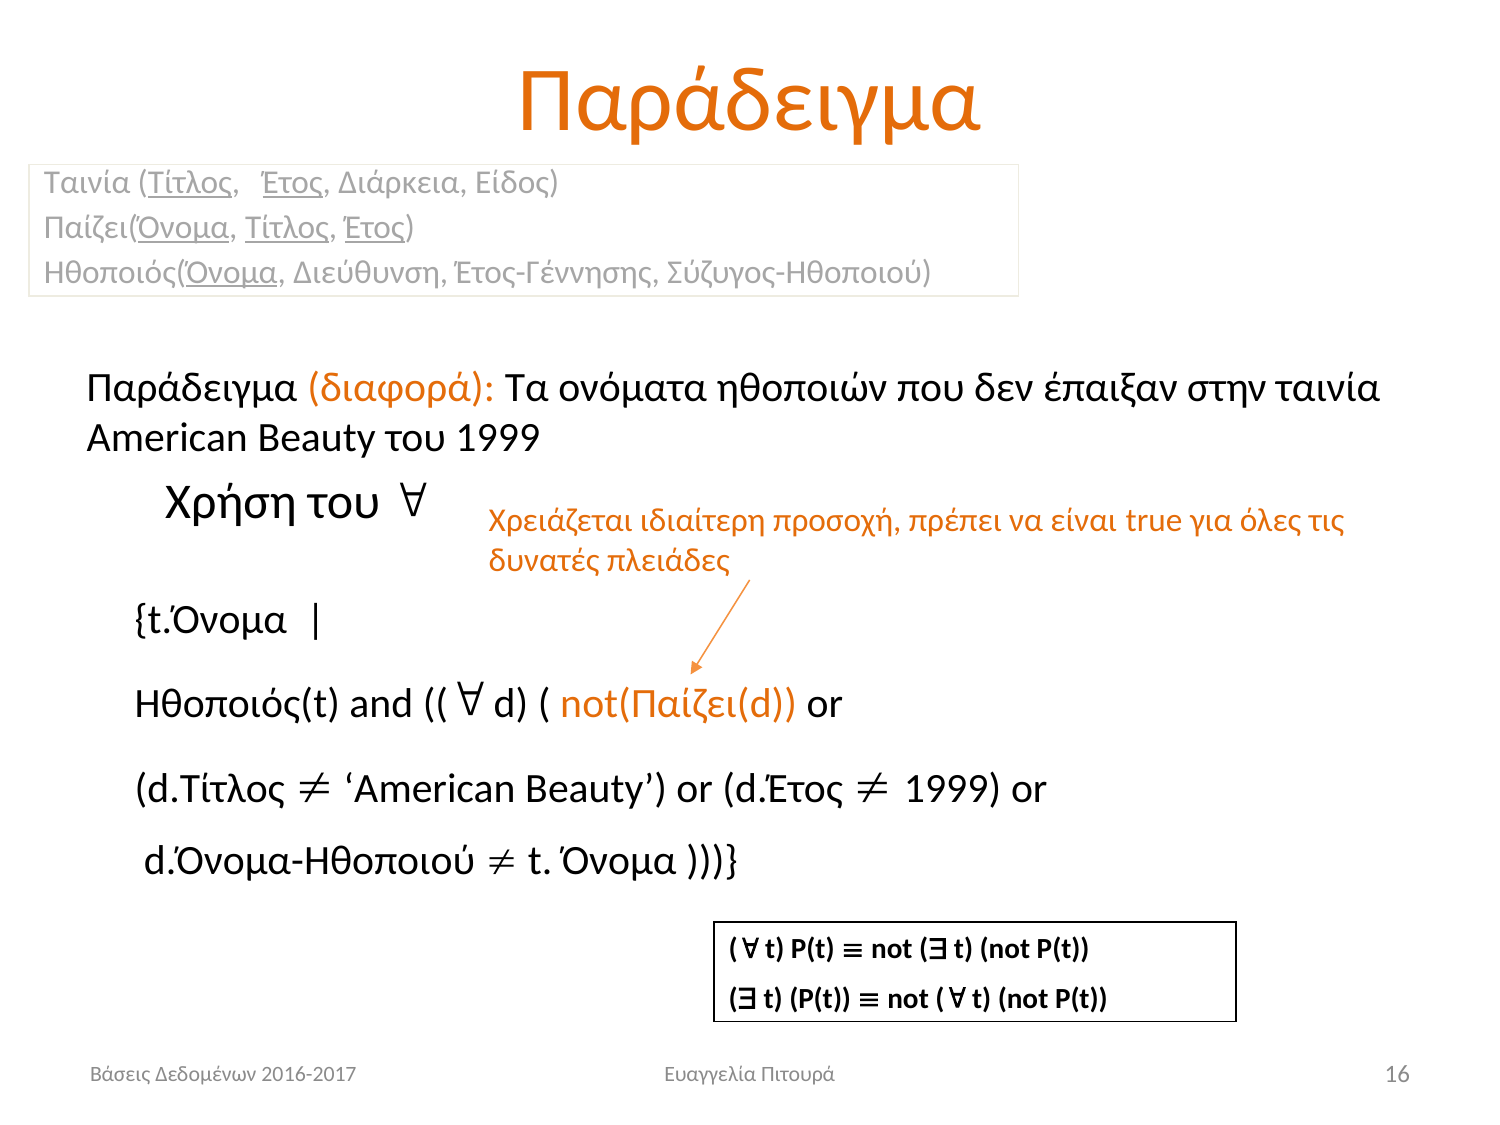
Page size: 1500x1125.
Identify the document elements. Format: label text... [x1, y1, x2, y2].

text_box Χρήση του  [150, 461, 777, 537]
slide_number 16 [1074, 1042, 1425, 1103]
text_box Ταινία (Τίτλος, Έτος, Διάρκεια, Είδος) Παίζει(Όνομα, Τίτλος, Έτος) Ηθοποιός(Όνομα, Διεύθυνση, Έτος-Γέννησης, Σύζυγος-Ηθοποιού) [29, 164, 1019, 297]
title Παράδειγμα [74, 0, 1425, 188]
footer Ευαγγελία Πιτουρά [512, 1042, 988, 1103]
text_box Παράδειγμα (διαφορά): Τα ονόματα ηθοποιών που δεν έπαιξαν στην ταινία American Beauty του 1999 [71, 352, 1396, 468]
text_box Χρειάζεται ιδιαίτερη προσοχή, πρέπει να είναι true για όλες τις δυνατές πλειάδες [473, 490, 1419, 586]
text_box [690, 579, 751, 675]
text_box ( t) P(t)  not ( t) (not P(t)) ( t) (P(t))  not ( t) (not P(t)) [714, 922, 1236, 1022]
slide_number Βάσεις Δεδομένων 2016-2017 [75, 1042, 425, 1103]
text_box {t.Όνομα | Ηθοποιός(t) and (( d) ( not(Παίζει(d)) or (d.Τίτλος  ‘Αmerican Beauty’) or (d.Έτος  1999) or d.Όνομα-Ηθοποιού  t. Όνομα )))} [119, 584, 1166, 891]
